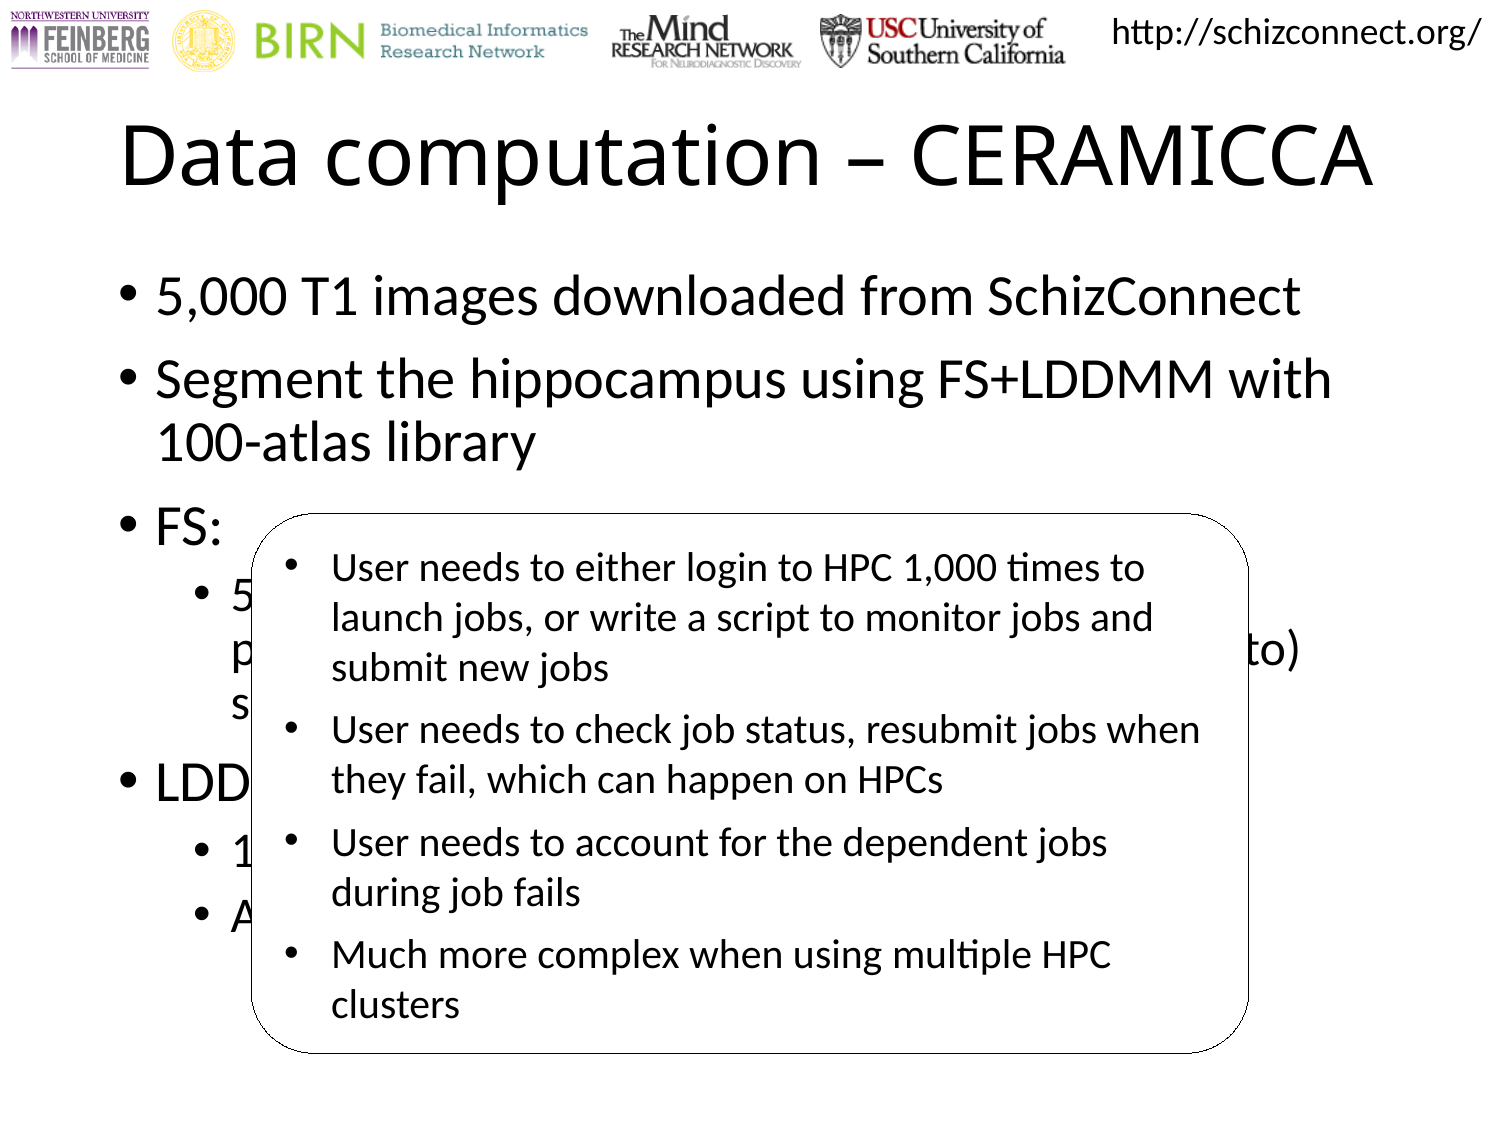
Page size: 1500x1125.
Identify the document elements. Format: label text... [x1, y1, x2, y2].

picture [820, 14, 1066, 68]
list 5,000 T1 images downloaded from SchizConnect Segment the hippocampus using FS+LDDMM with 100-atlas library FS: 5,000 8-hour jobs with a 500-job limit  4 days of processing assuming user is able to (write a script to) submit new jobs once others complete LDDMM: 100 atlases for 5,000 targets  500,000 jobs At 1 job, 500-job limit  1,000 hours , or~ 42 days [103, 257, 1397, 1014]
picture [253, 21, 593, 61]
picture [611, 14, 802, 68]
text_box User needs to either login to HPC 1,000 times to launch jobs, or write a script to monitor jobs and submit new jobs User needs to check job status, resubmit jobs when they fail, which can happen on HPCs User needs to account for the dependent jobs during job fails Much more complex when using multiple HPC clusters [251, 513, 1249, 1054]
picture [172, 10, 235, 72]
title Data computation – CERAMICCA [103, 82, 1397, 236]
picture [0, 0, 154, 83]
